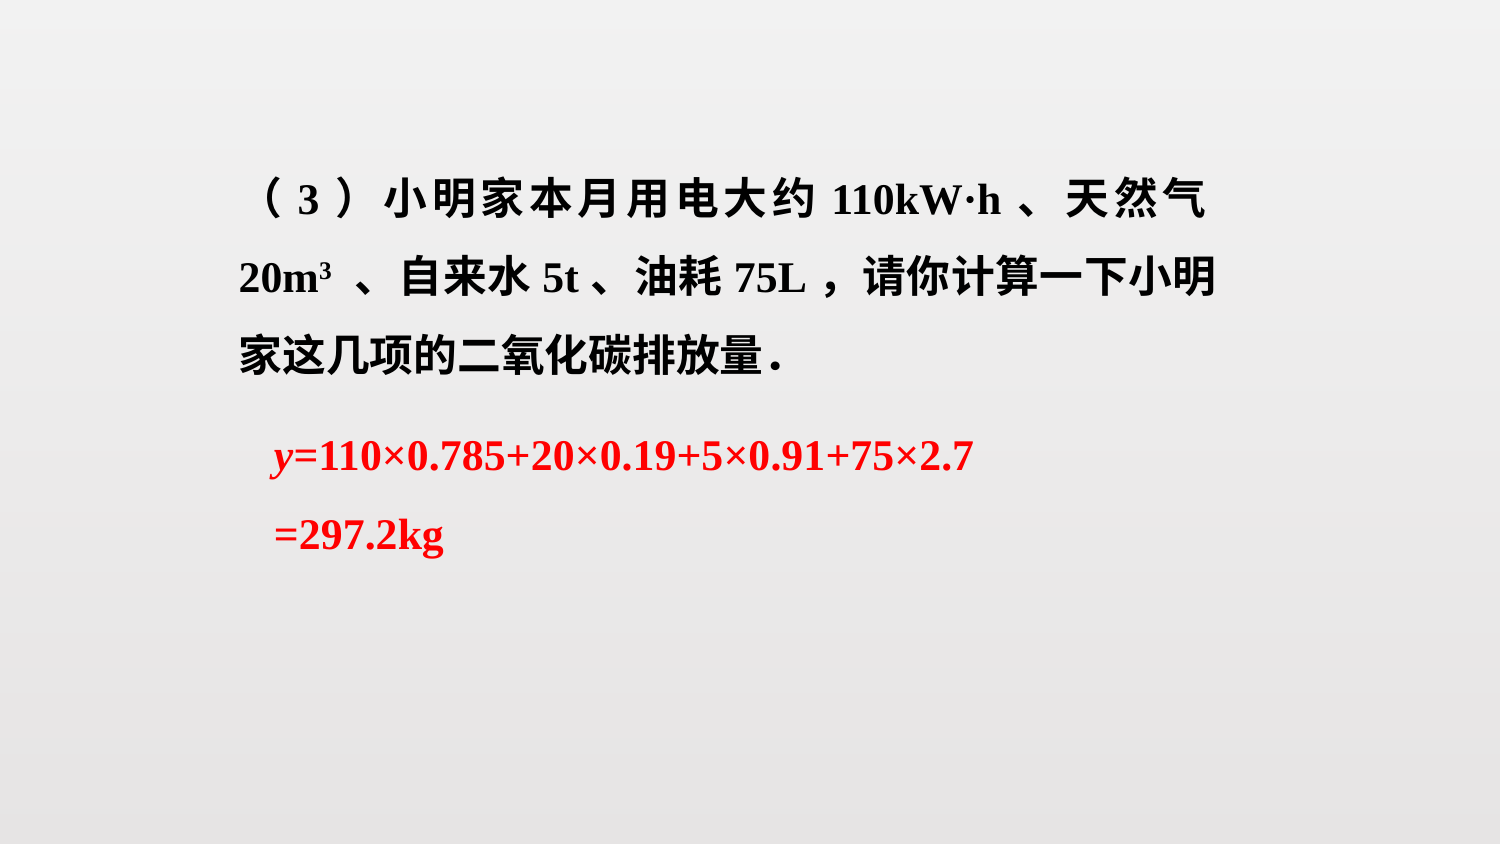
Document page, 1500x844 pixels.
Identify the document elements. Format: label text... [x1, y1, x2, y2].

text_box （3）小明家本月用电大约110kW·h、天然气20m3 、自来水5t、油耗75L，请你计算一下小明家这几项的二氧化碳排放量． [227, 138, 1229, 386]
text_box y=110×0.785+20×0.19+5×0.91+75×2.7 =297.2kg [262, 395, 1105, 564]
